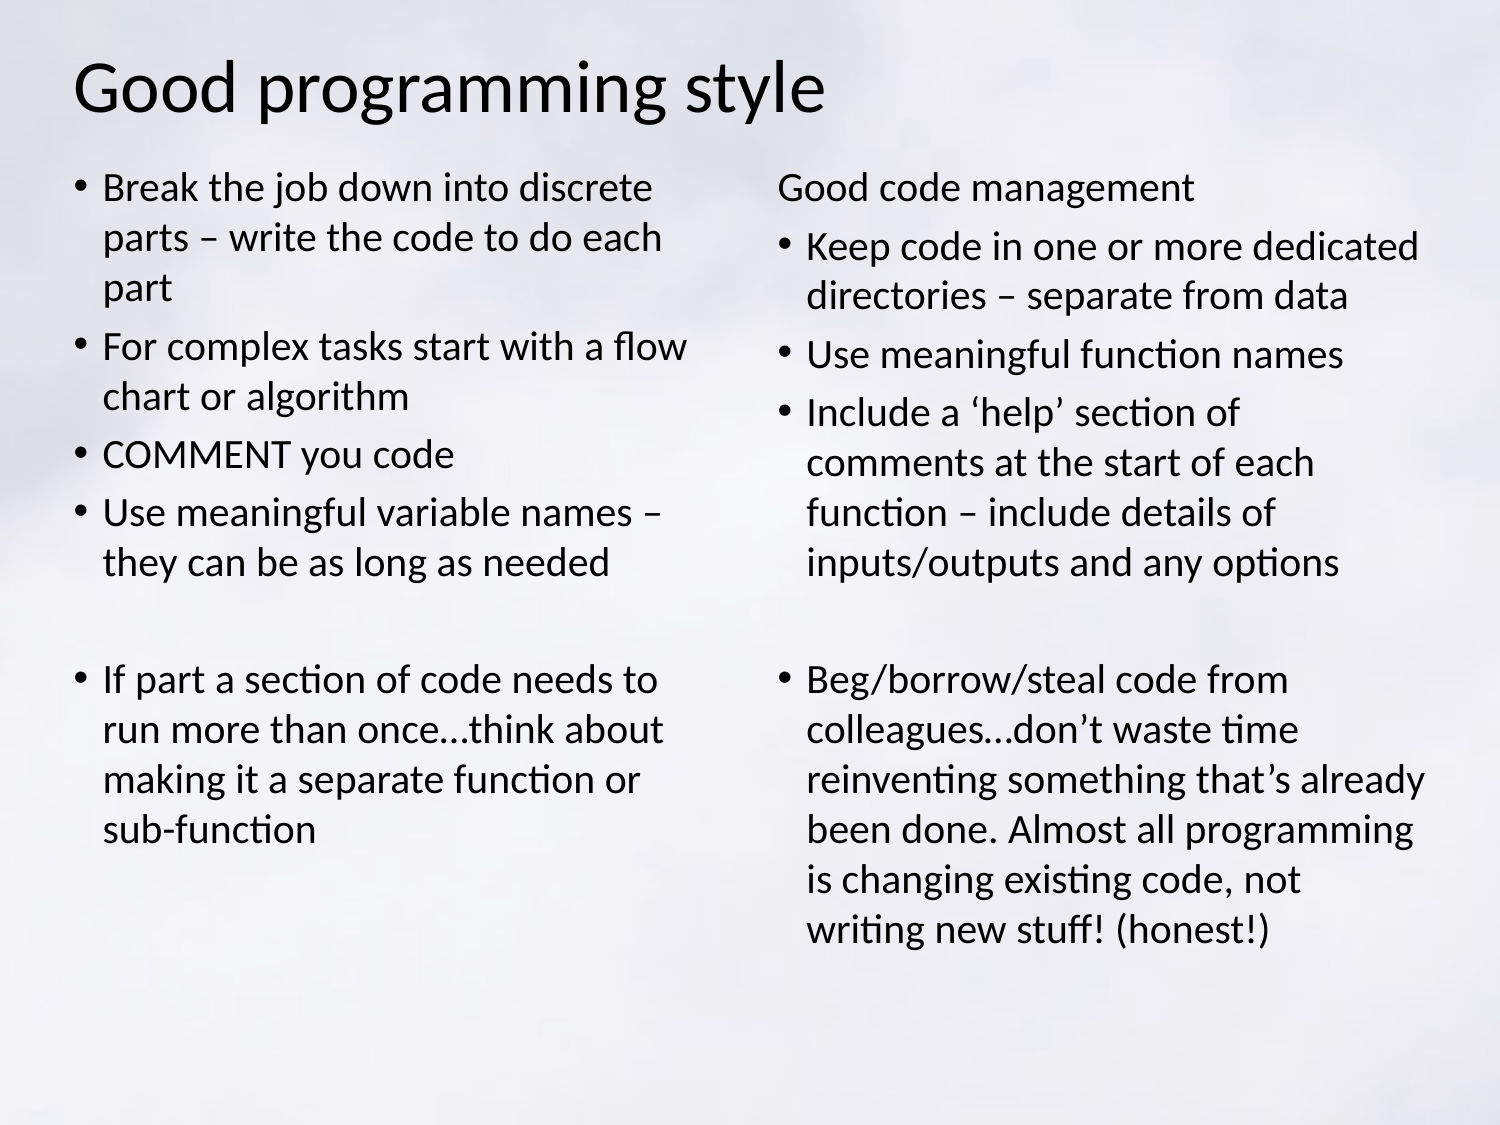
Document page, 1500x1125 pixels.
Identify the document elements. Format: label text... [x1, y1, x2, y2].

list Good code management Keep code in one or more dedicated directories – separate from data Use meaningful function names Include a ‘help’ section of comments at the start of each function – include details of inputs/outputs and any options Beg/borrow/steal code from colleagues…don’t waste time reinventing something that’s already been done. Almost all programming is changing existing code, not writing new stuff! (honest!) [762, 152, 1442, 1020]
list Break the job down into discrete parts – write the code to do each part For complex tasks start with a flow chart or algorithm COMMENT you code Use meaningful variable names – they can be as long as needed If part a section of code needs to run more than once…think about making it a separate function or sub-function [58, 152, 738, 1020]
title Good programming style [58, 34, 1442, 130]
